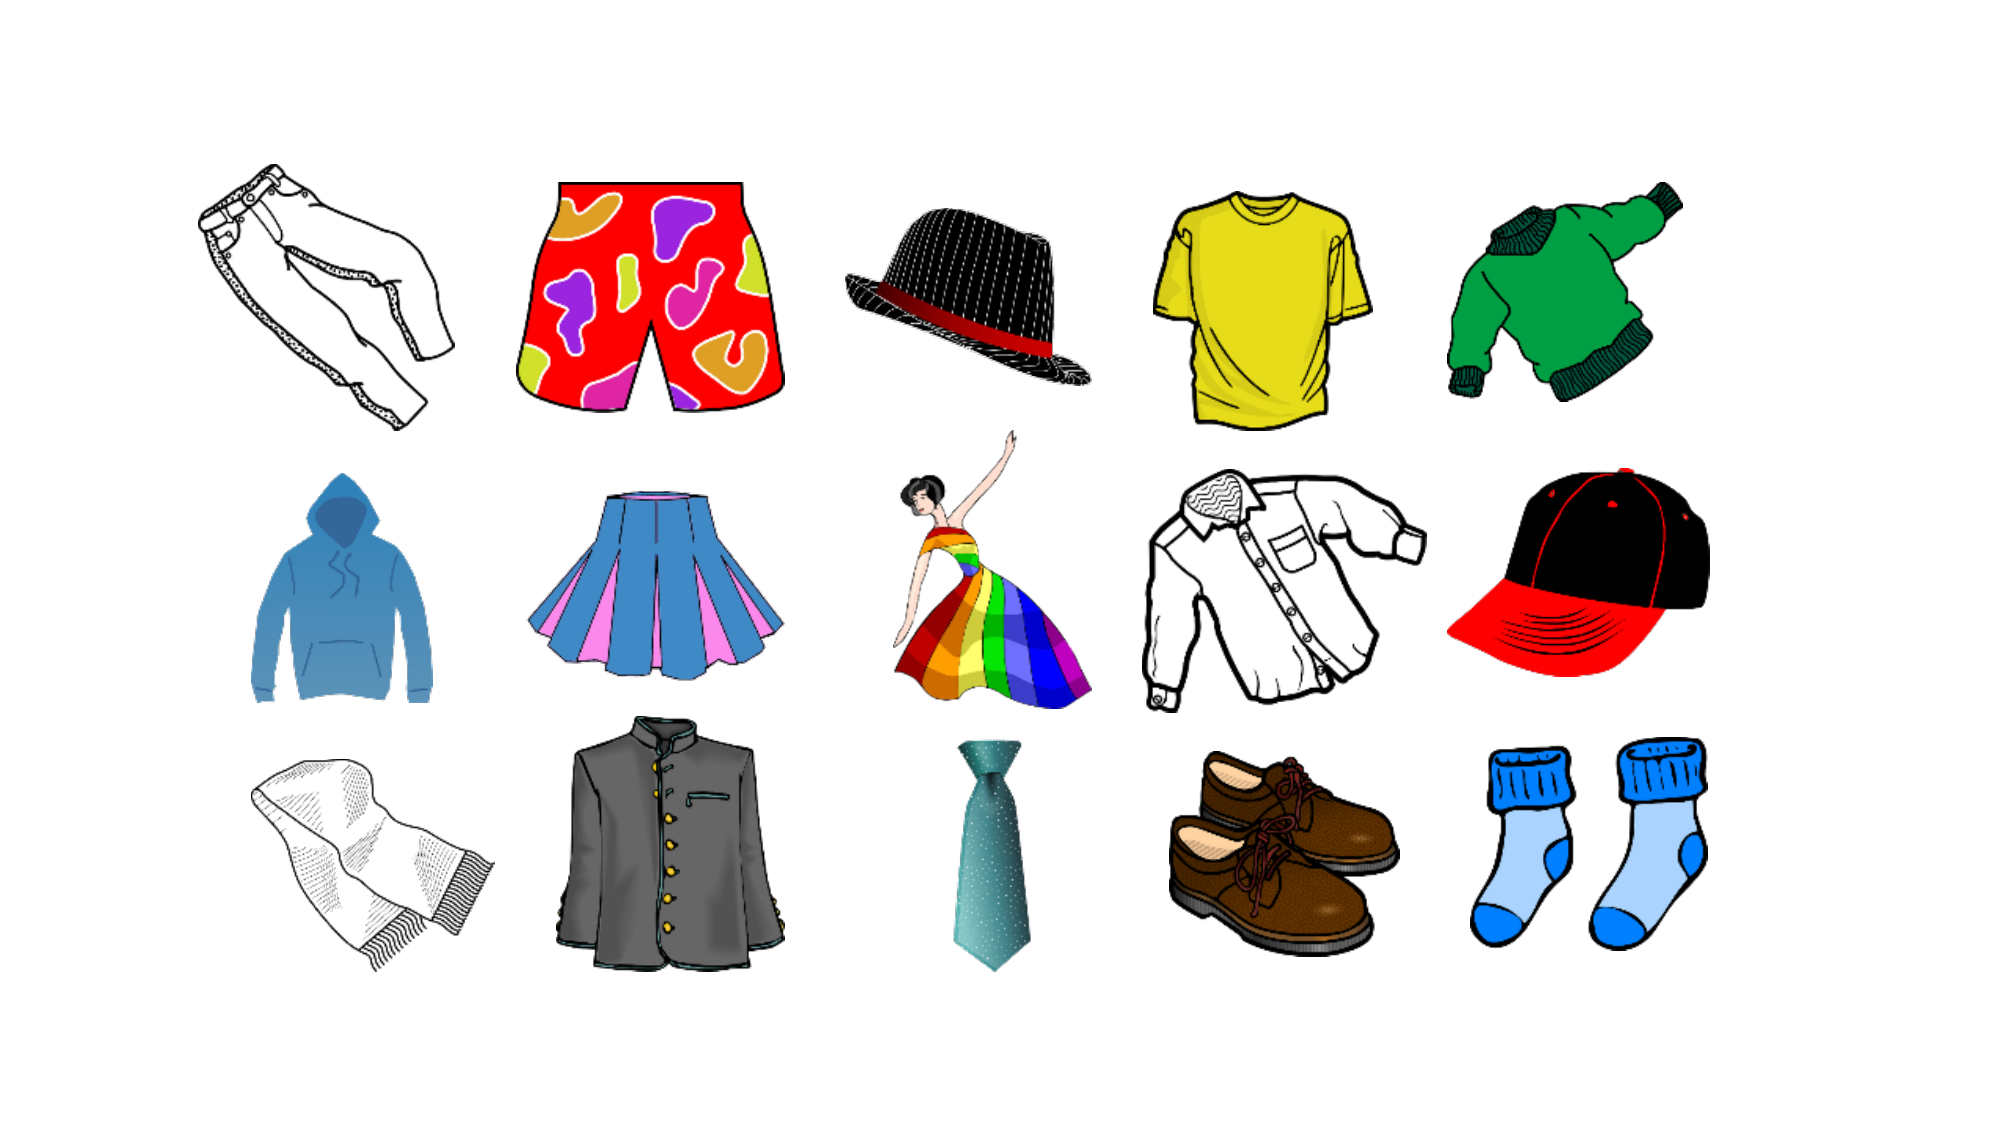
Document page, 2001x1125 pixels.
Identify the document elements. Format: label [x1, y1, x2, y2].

picture [934, 738, 1051, 972]
picture [1447, 468, 1710, 677]
picture [516, 182, 785, 413]
picture [198, 164, 455, 431]
picture [1153, 191, 1373, 431]
picture [251, 473, 433, 703]
picture [1447, 182, 1683, 402]
picture [893, 430, 1092, 709]
picture [1470, 737, 1708, 951]
picture [466, 468, 846, 703]
picture [555, 716, 785, 972]
picture [251, 759, 495, 972]
picture [1169, 751, 1400, 957]
picture [845, 208, 1092, 387]
picture [1142, 469, 1427, 713]
